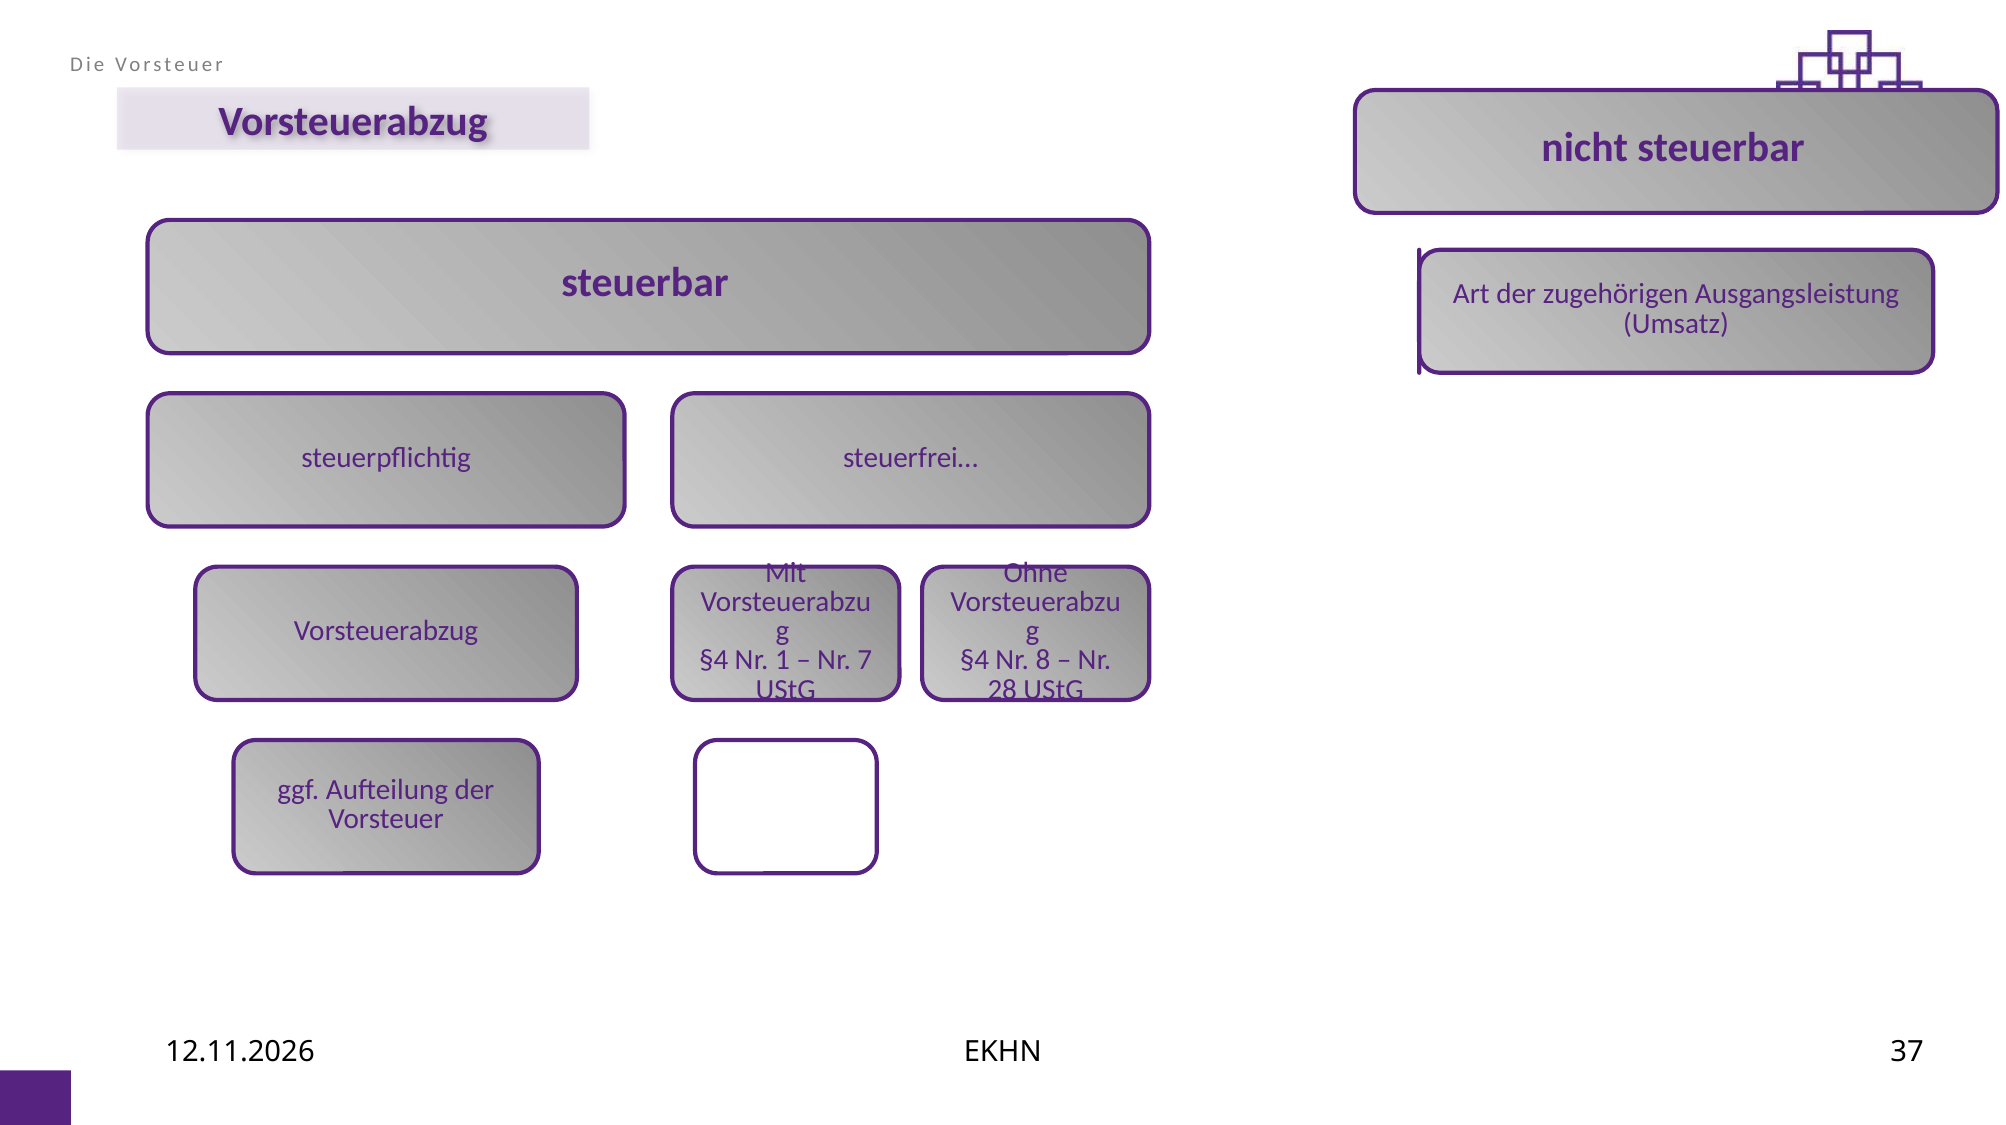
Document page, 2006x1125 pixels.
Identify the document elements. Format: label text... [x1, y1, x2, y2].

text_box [22, 219, 1275, 1047]
footer EKHN [685, 1025, 1321, 1100]
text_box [1274, 89, 2006, 693]
slide_number 37 [1437, 1025, 1939, 1100]
picture [1776, 30, 1923, 54]
text_box Die Vorsteuer [70, 54, 1931, 183]
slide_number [150, 1055, 569, 1100]
